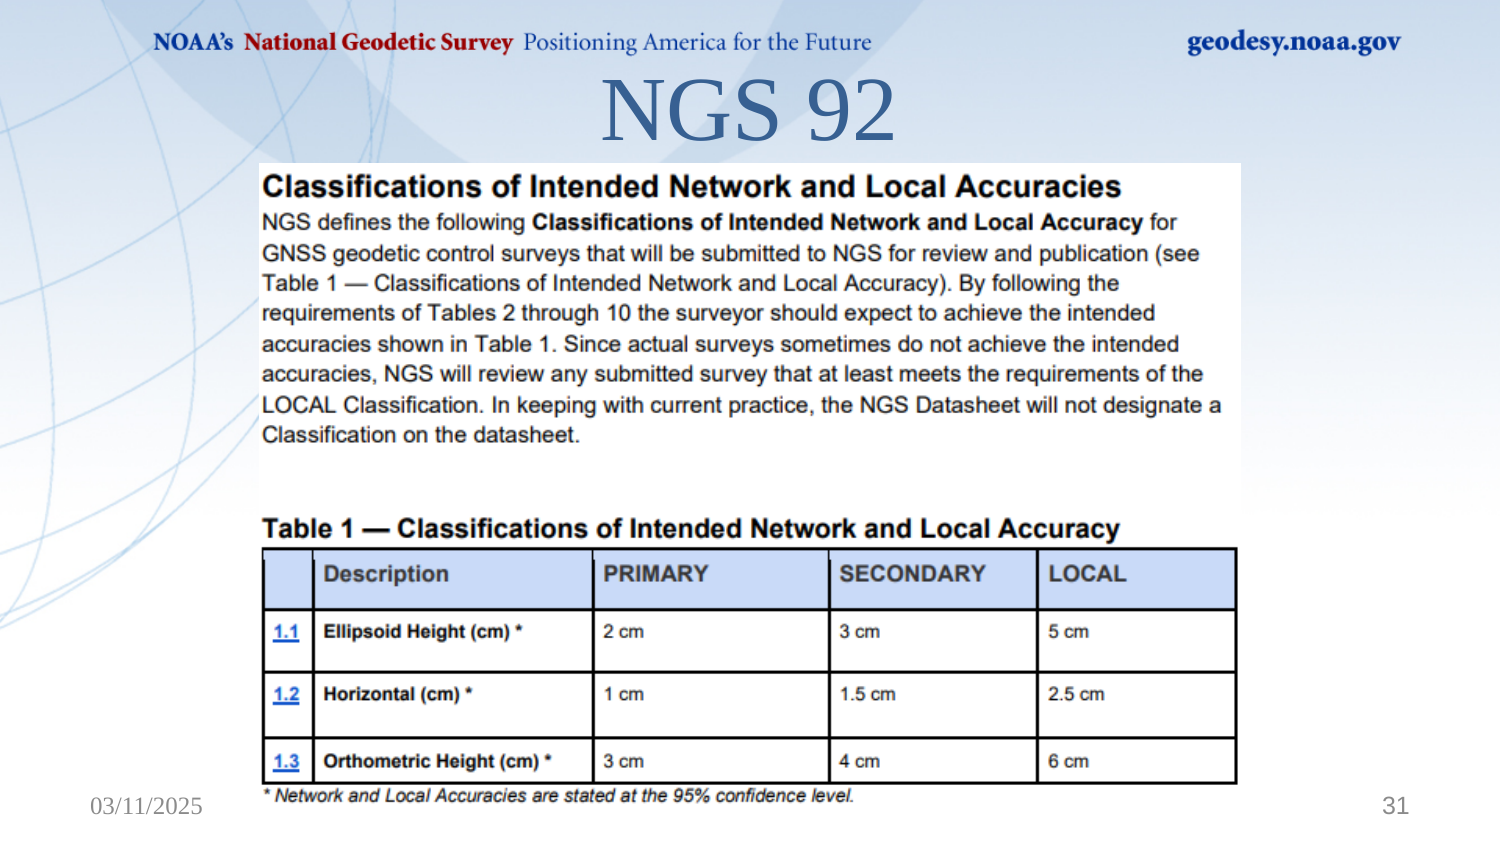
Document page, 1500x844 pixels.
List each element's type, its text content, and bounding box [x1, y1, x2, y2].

slide_number 31 [1074, 782, 1425, 827]
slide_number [75, 782, 425, 827]
title NGS 92 [75, 33, 1425, 175]
picture [0, 0, 1500, 844]
